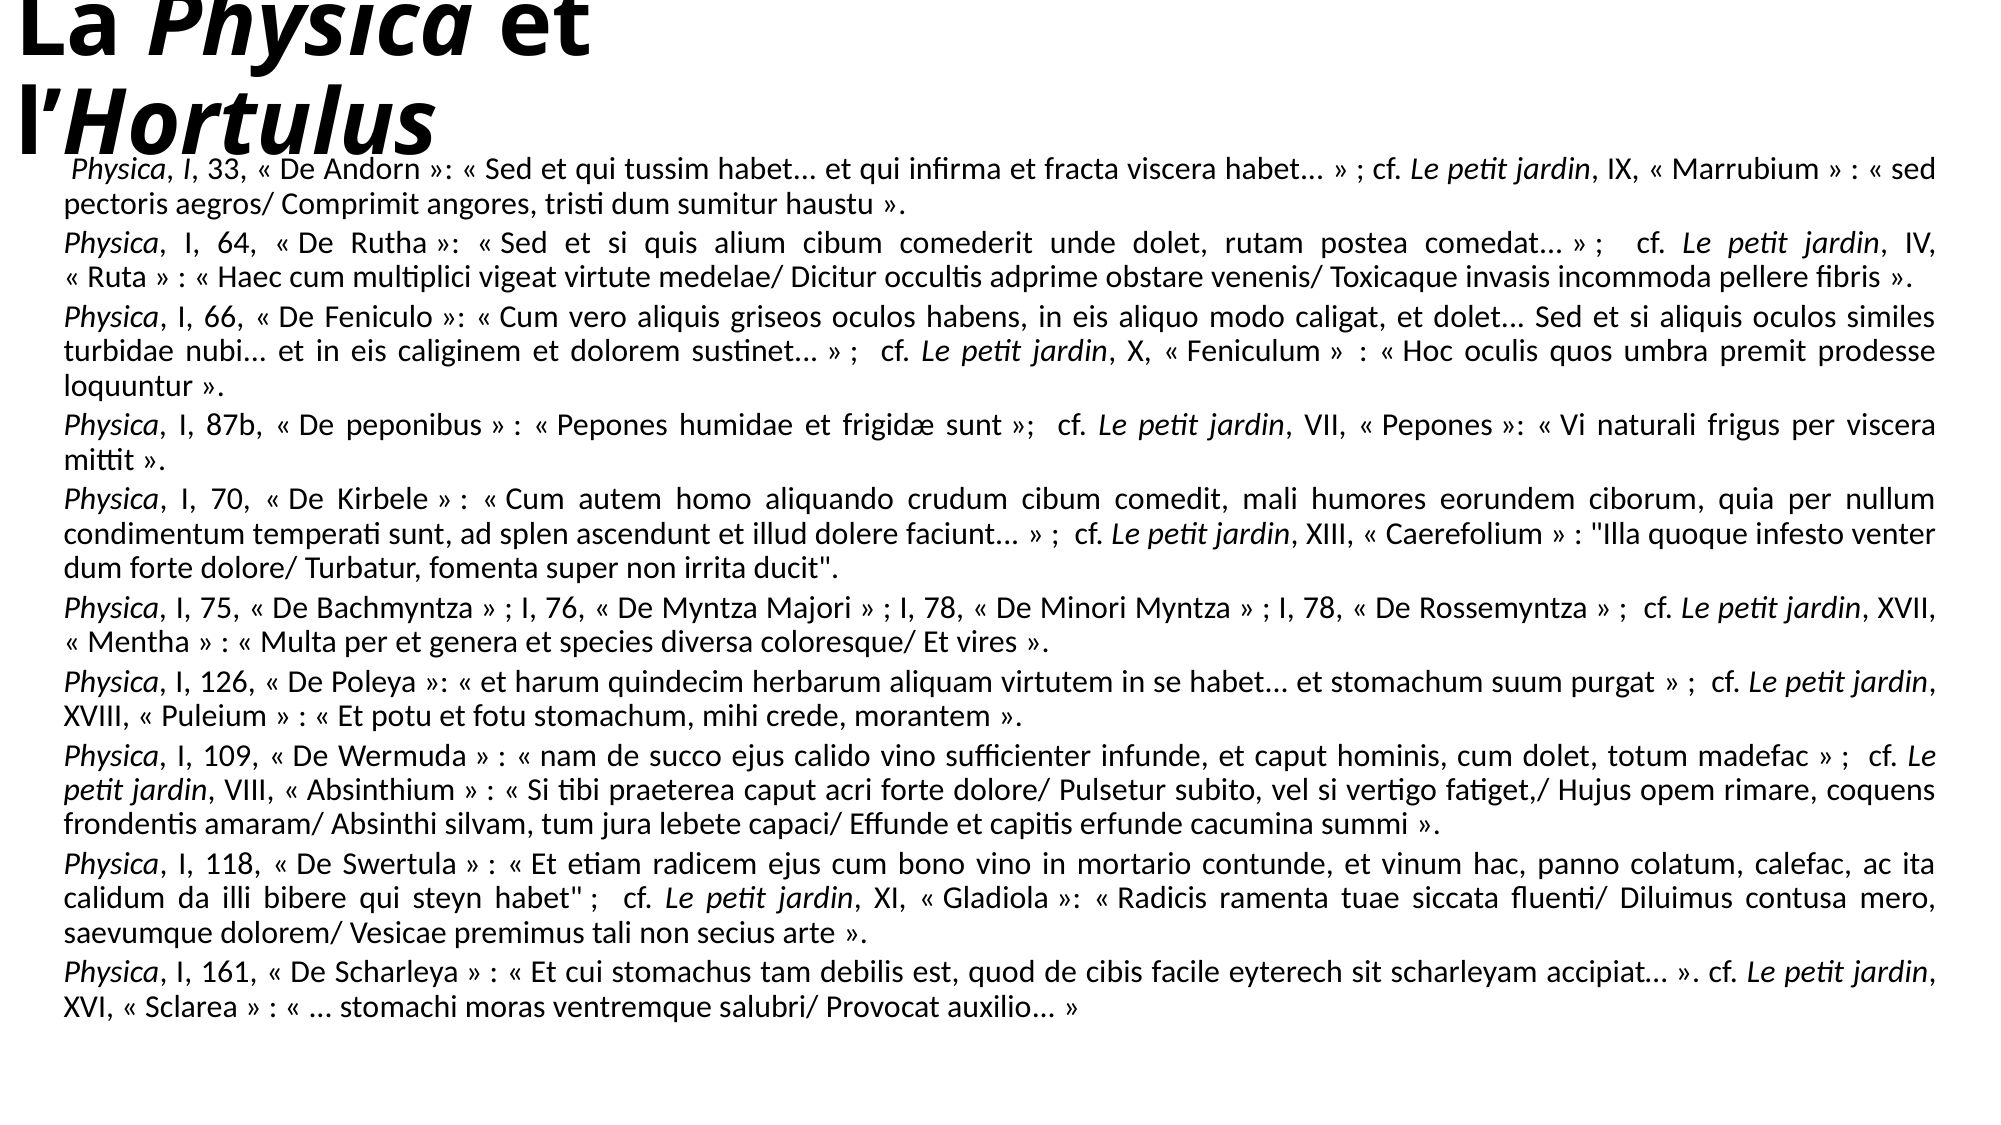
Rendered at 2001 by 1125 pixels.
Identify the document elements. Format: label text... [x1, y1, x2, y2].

title La Physica et l’Hortulus [0, 5, 904, 145]
list Physica, I, 33, « De Andorn »: « Sed et qui tussim habet... et qui infirma et fracta viscera habet... » ; cf. Le petit jardin, IX, « Marrubium » : « sed pectoris aegros/ Comprimit angores, tristi dum sumitur haustu ». Physica, I, 64, « De Rutha »: « Sed et si quis alium cibum comederit unde dolet, rutam postea comedat... » ; cf. Le petit jardin, IV, « Ruta » : « Haec cum multiplici vigeat virtute medelae/ Dicitur occultis adprime obstare venenis/ Toxicaque invasis incommoda pellere fibris ». Physica, I, 66, « De Feniculo »: « Cum vero aliquis griseos oculos habens, in eis aliquo modo caligat, et dolet... Sed et si aliquis oculos similes turbidae nubi... et in eis caliginem et dolorem sustinet... » ; cf. Le petit jardin, X, « Feniculum » : « Hoc oculis quos umbra premit prodesse loquuntur ». Physica, I, 87b, « De peponibus » : « Pepones humidae et frigidæ sunt »; cf. Le petit jardin, VII, « Pepones »: « Vi naturali frigus per viscera mittit ». Physica, I, 70, « De Kirbele » : « Cum autem homo aliquando crudum cibum comedit, mali humores eorundem ciborum, quia per nullum condimentum temperati sunt, ad splen ascendunt et illud dolere faciunt... » ; cf. Le petit jardin, XIII, « Caerefolium » : "Illa quoque infesto venter dum forte dolore/ Turbatur, fomenta super non irrita ducit". Physica, I, 75, « De Bachmyntza » ; I, 76, « De Myntza Majori » ; I, 78, « De Minori Myntza » ; I, 78, « De Rossemyntza » ; cf. Le petit jardin, XVII, « Mentha » : « Multa per et genera et species diversa coloresque/ Et vires ». Physica, I, 126, « De Poleya »: « et harum quindecim herbarum aliquam virtutem in se habet... et stomachum suum purgat » ; cf. Le petit jardin, XVIII, « Puleium » : « Et potu et fotu stomachum, mihi crede, morantem ». Physica, I, 109, « De Wermuda » : « nam de succo ejus calido vino sufficienter infunde, et caput hominis, cum dolet, totum madefac » ; cf. Le petit jardin, VIII, « Absinthium » : « Si tibi praeterea caput acri forte dolore/ Pulsetur subito, vel si vertigo fatiget,/ Hujus opem rimare, coquens frondentis amaram/ Absinthi silvam, tum jura lebete capaci/ Effunde et capitis erfunde cacumina summi ». Physica, I, 118, « De Swertula » : « Et etiam radicem ejus cum bono vino in mortario contunde, et vinum hac, panno colatum, calefac, ac ita calidum da illi bibere qui steyn habet" ; cf. Le petit jardin, XI, « Gladiola »: « Radicis ramenta tuae siccata fluenti/ Diluimus contusa mero, saevumque dolorem/ Vesicae premimus tali non secius arte ». Physica, I, 161, « De Scharleya » : « Et cui stomachus tam debilis est, quod de cibis facile eyterech sit scharleyam accipiat… ». cf. Le petit jardin, XVI, « Sclarea » : « ... stomachi moras ventremque salubri/ Provocat auxilio... » [48, 144, 1952, 1089]
